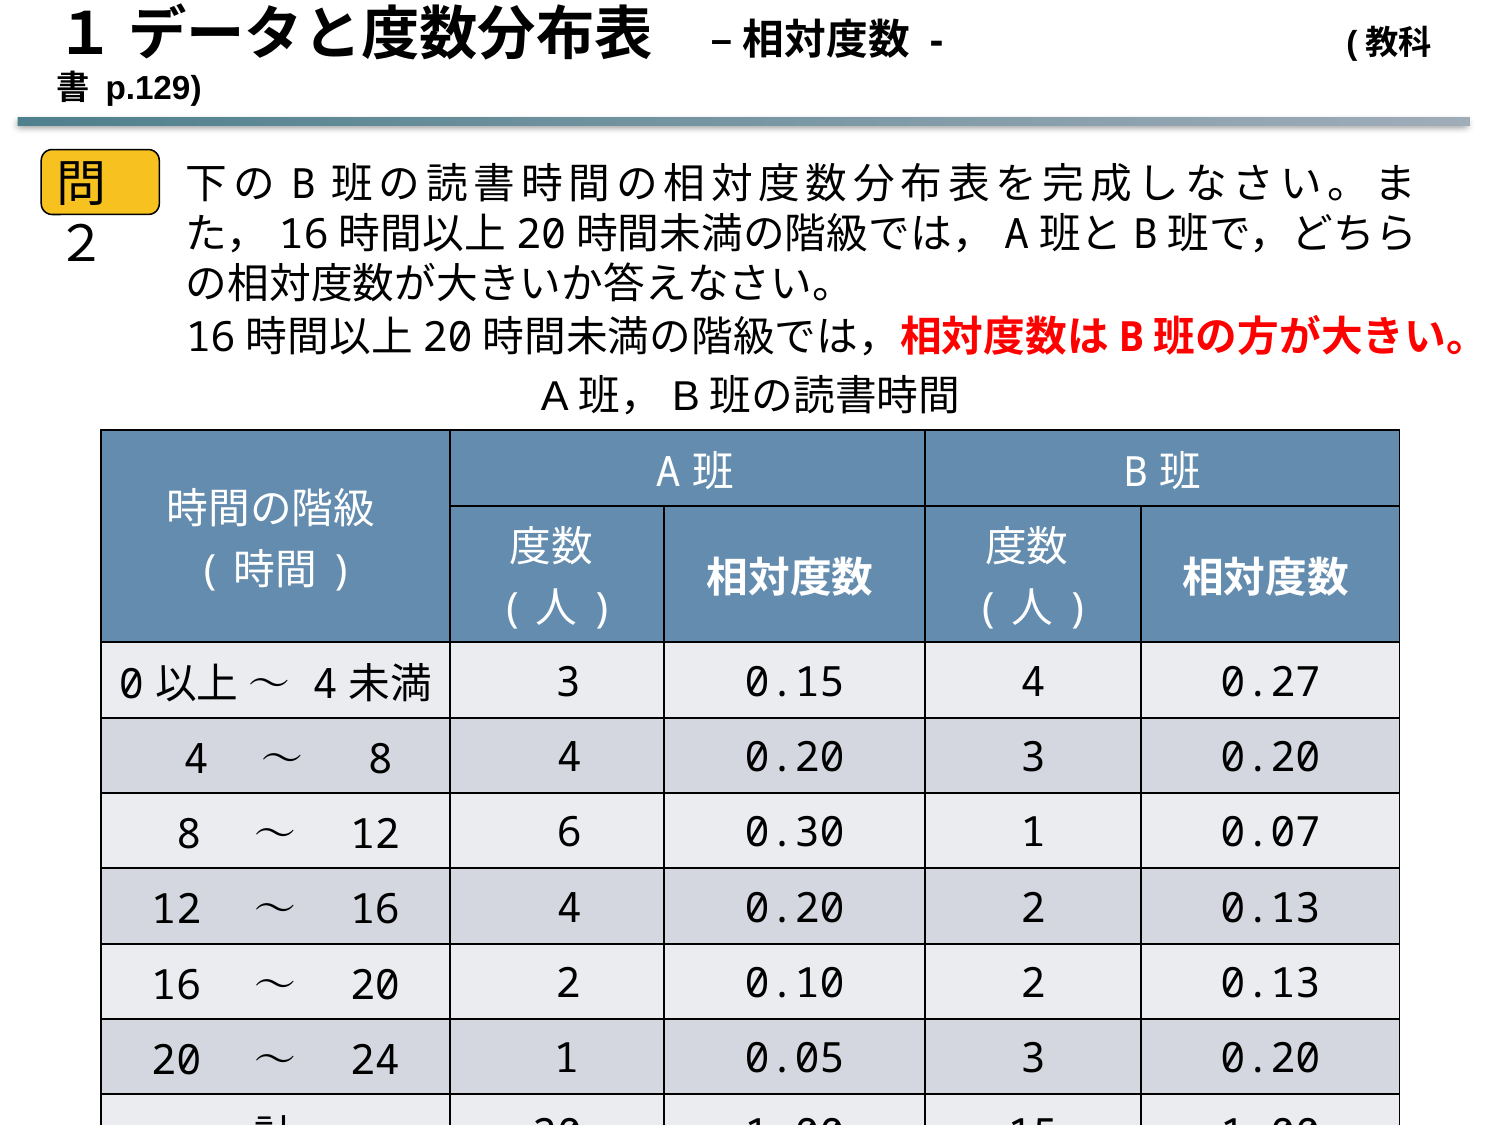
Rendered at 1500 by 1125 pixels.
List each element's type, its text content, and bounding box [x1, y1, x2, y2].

table_cell 3 [451, 643, 663, 717]
text_box 下のB班の読書時間の相対度数分布表を完成しなさい。また，16時間以上20時間未満の階級では，A班とB班で，どちらの相対度数が大きいか答えなさい。 [171, 149, 1432, 314]
table_cell 0.07 [1142, 794, 1399, 867]
table_cell 0.20 [665, 719, 924, 792]
table_cell 20 [451, 1095, 663, 1125]
text_box A班，B班の読書時間 [101, 361, 1400, 427]
table_cell 0以上 ～ 4未満 [102, 643, 449, 717]
table_cell 2 [451, 945, 663, 1018]
table_cell 0.05 [665, 1020, 924, 1093]
table_cell 4 [451, 719, 663, 792]
table_cell 20 ～ 24 [102, 1020, 449, 1093]
text_box 問２ [41, 144, 160, 279]
table_cell 4 [451, 869, 663, 943]
text_box １ データと度数分布表 – 相対度数 - (教科書 p.129) [42, 13, 1447, 114]
table_cell 2 [926, 945, 1140, 1018]
table_cell 0.10 [665, 945, 924, 1018]
table_cell 1 [926, 794, 1140, 867]
table_header B班 [926, 431, 1399, 505]
table_cell 1.00 [665, 1095, 924, 1125]
table_cell 0.30 [665, 794, 924, 867]
table_cell 0.20 [665, 869, 924, 943]
table_cell 8 ～ 12 [102, 794, 449, 867]
table_cell 2 [926, 869, 1140, 943]
table_cell 4 ～ 8 [102, 719, 449, 792]
table_cell 6 [451, 794, 663, 867]
table_cell 4 [926, 643, 1140, 717]
table_cell 0.15 [665, 643, 924, 717]
table_cell 16 ～ 20 [102, 945, 449, 1018]
table_cell 0.27 [1142, 643, 1399, 717]
table_cell 3 [926, 1020, 1140, 1093]
table_cell 相対度数 [1142, 507, 1399, 641]
table_header A班 [451, 431, 924, 505]
table_cell 度数(人) [451, 507, 663, 641]
table_cell 相対度数 [665, 507, 924, 641]
table_cell 計 [102, 1095, 449, 1125]
table_cell 12 ～ 16 [102, 869, 449, 943]
table_cell 0.13 [1142, 869, 1399, 943]
table_cell 0.13 [1142, 945, 1399, 1018]
table_cell 1 [451, 1020, 663, 1093]
table_header 時間の階級 (時間) [102, 431, 449, 641]
table_cell 3 [926, 719, 1140, 792]
text_box 16時間以上20時間未満の階級では，相対度数はB班の方が大きい。 [171, 302, 1500, 368]
table_cell 15 [926, 1095, 1140, 1125]
table_cell 1.00 [1142, 1095, 1399, 1125]
table_cell 度数(人) [926, 507, 1140, 641]
table_cell 0.20 [1142, 1020, 1399, 1093]
table_cell 0.20 [1142, 719, 1399, 792]
